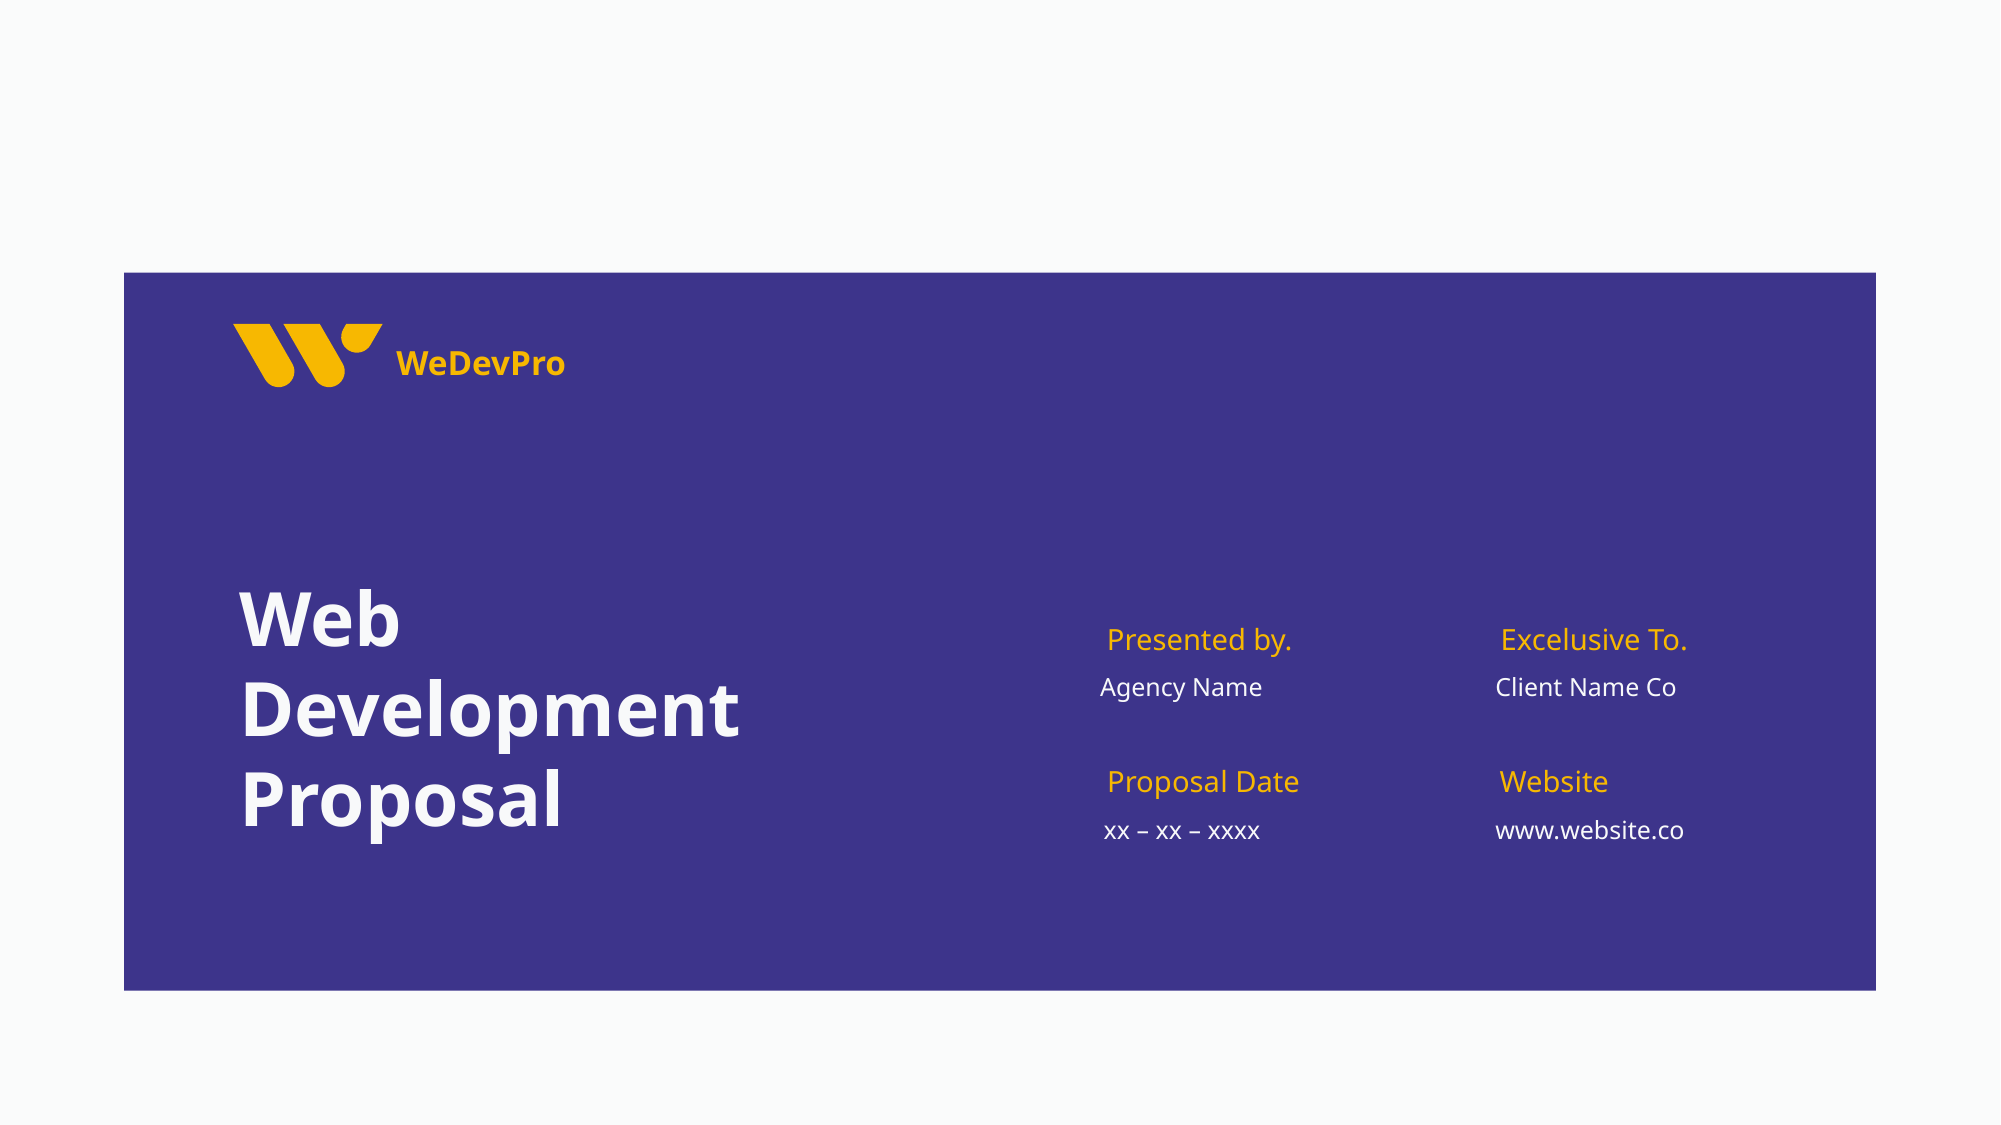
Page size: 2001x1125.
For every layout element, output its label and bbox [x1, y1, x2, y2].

text_box [234, 284, 629, 394]
picture [0, 0, 2000, 1125]
